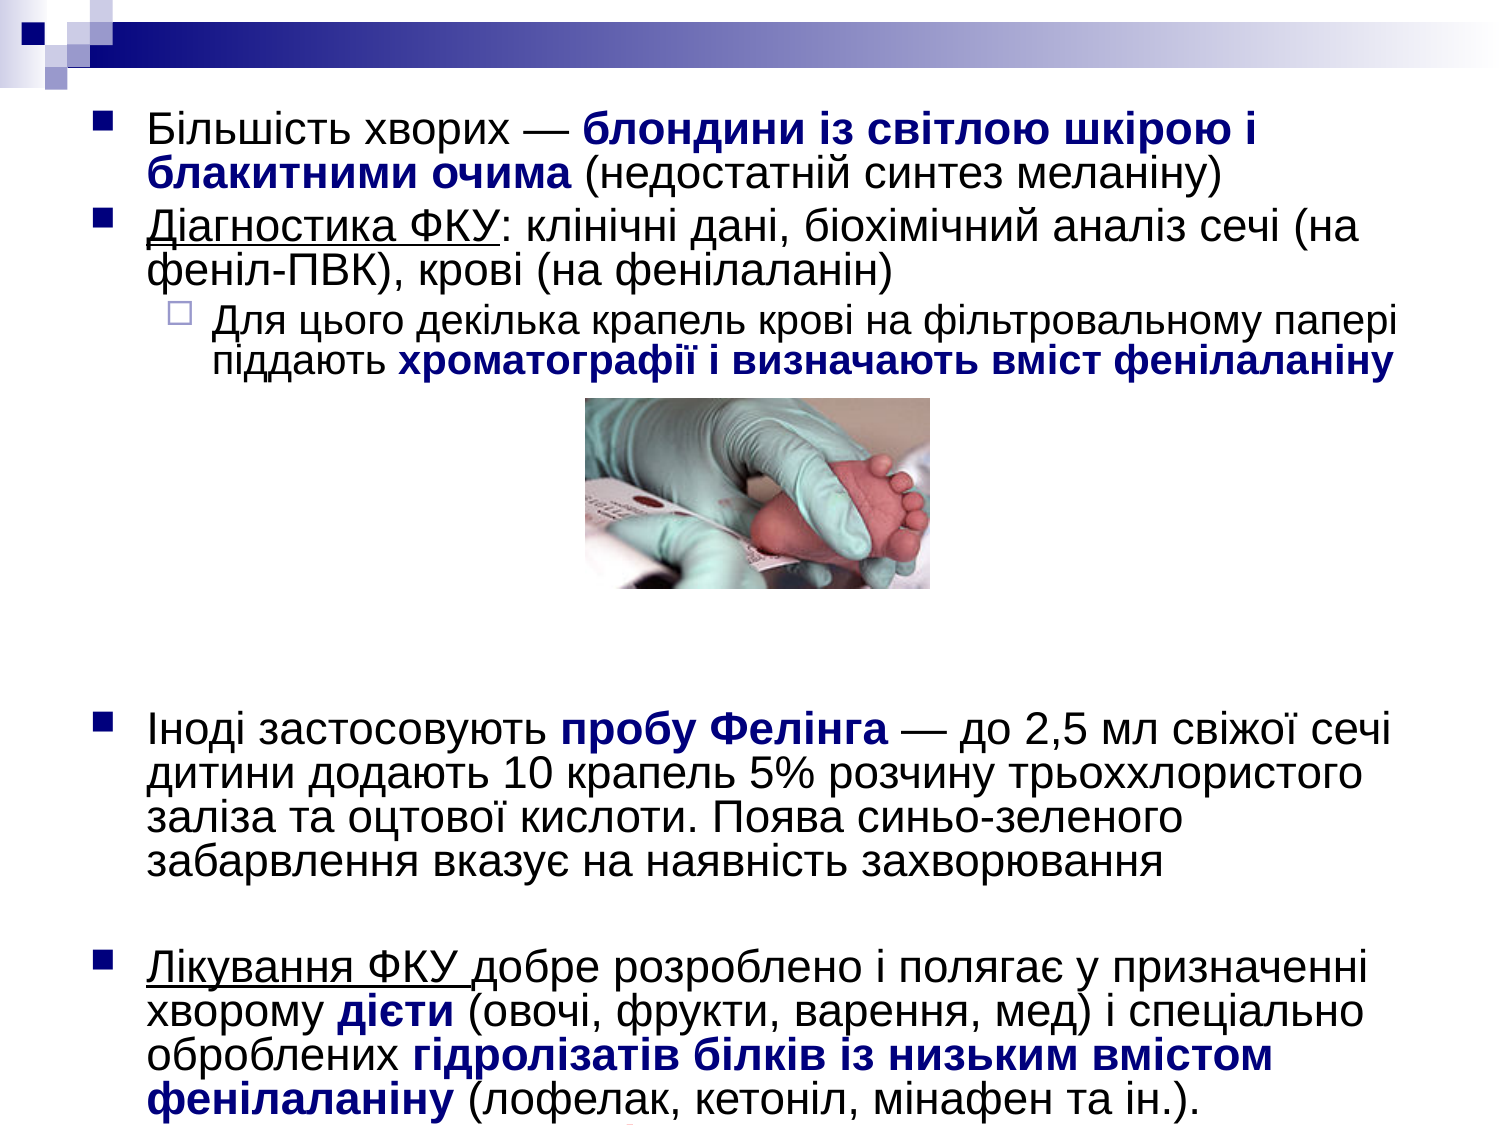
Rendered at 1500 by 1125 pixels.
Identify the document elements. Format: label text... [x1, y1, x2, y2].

picture [585, 398, 930, 590]
list Більшість хворих — блондини із світлою шкірою і блакитними очима (недостатній синтез меланіну) Діагностика ФКУ: клінічні дані, біохімічний аналіз сечі (на феніл-ПВК), крові (на фенілаланін) Для цього декілька крапель крові на фільтровальному папері піддають хроматографії і визначають вміст фенілаланіну Іноді застосовують пробу Фелінга — до 2,5 мл свіжої сечі дитини додають 10 крапель 5% розчину трьоххлористого заліза та оцтової кислоти. Поява синьо-зеленого забарвлення вказує на наявність захворювання Лікування ФКУ добре розроблено і полягає у призначенні хворому дієти (овочі, фрукти, варення, мед) і спеціально оброблених гідролізатів білків із низьким вмістом фенілаланіну (лофелак, кетоніл, мінафен та ін.). Маркировка продукції [74, 101, 1426, 1036]
